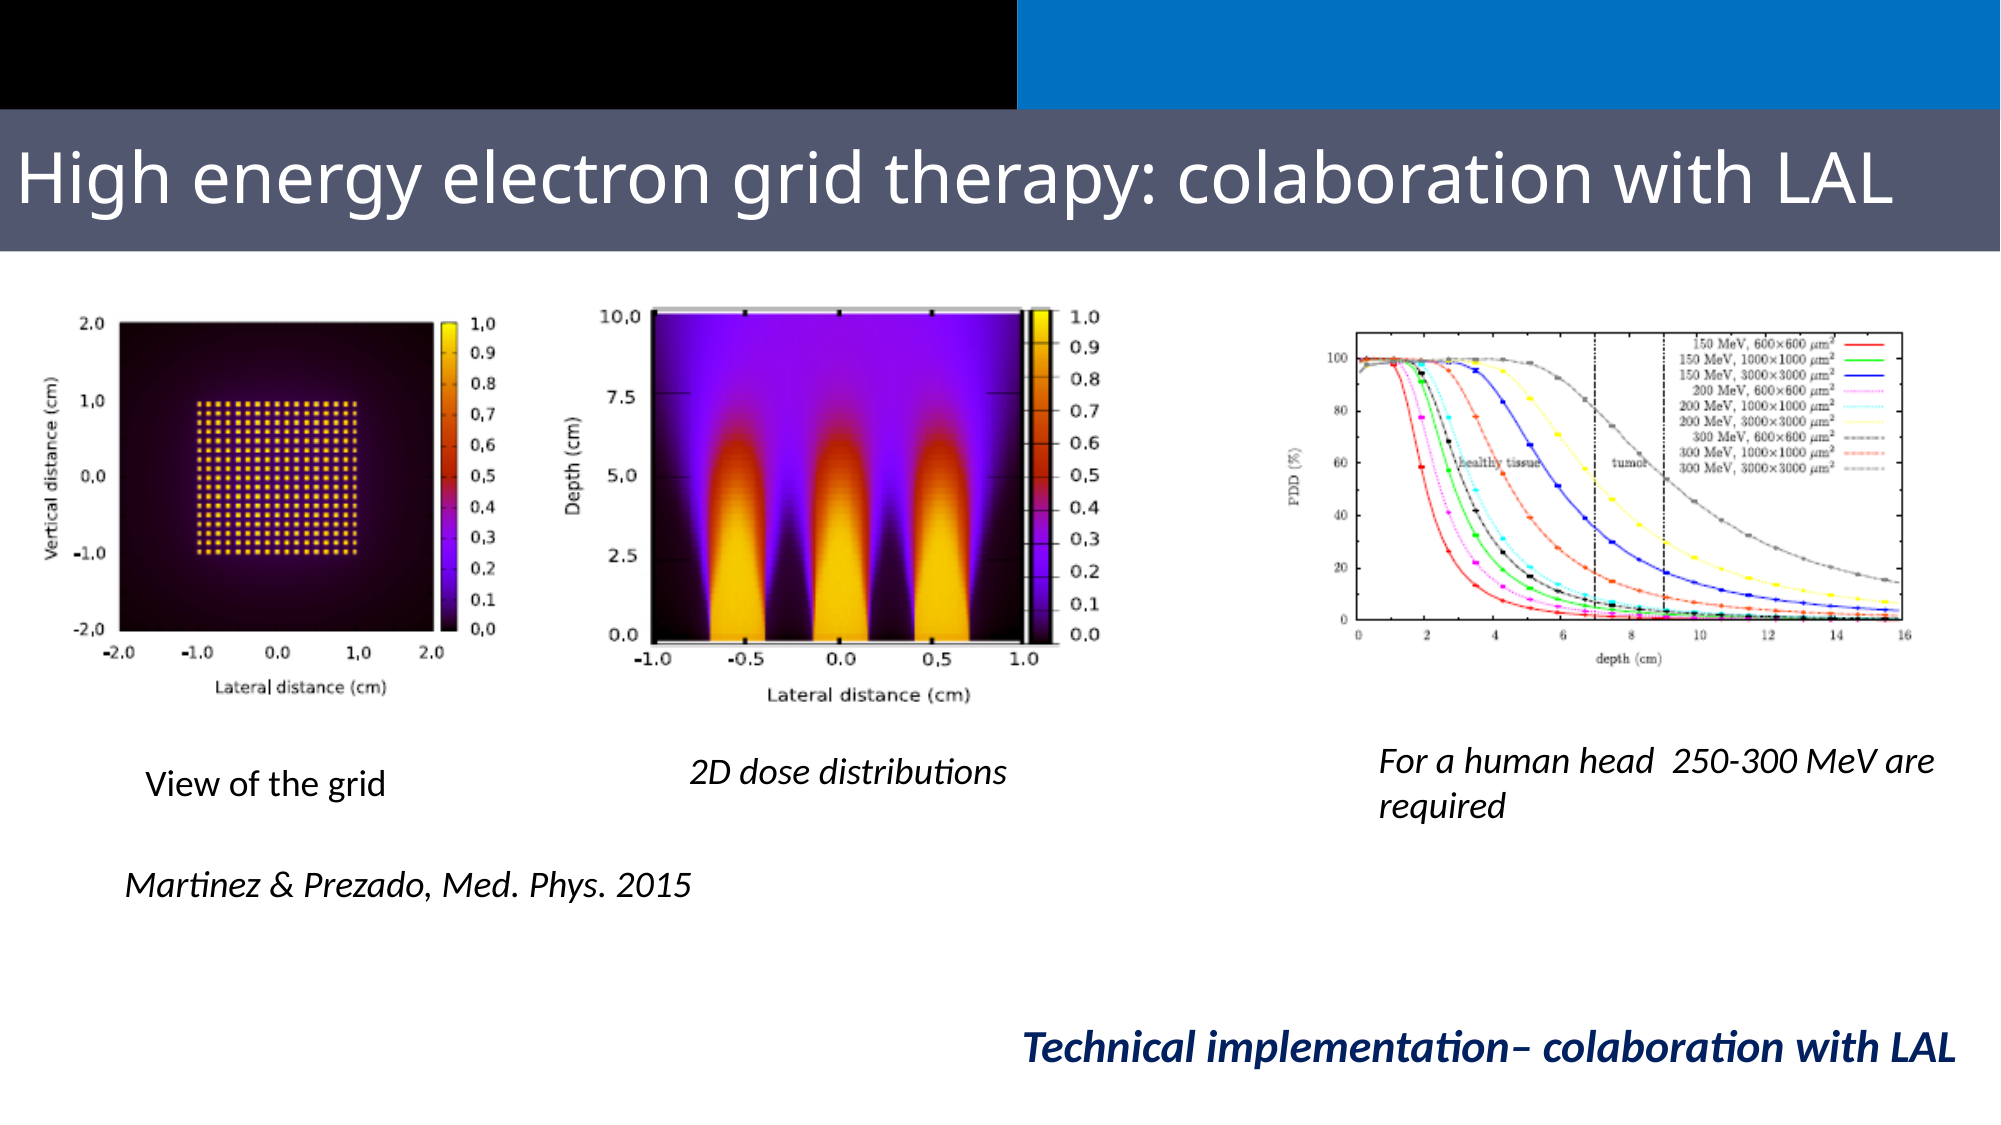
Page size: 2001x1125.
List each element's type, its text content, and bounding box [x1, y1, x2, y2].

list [17, 279, 524, 698]
text_box View of the grid [130, 751, 411, 812]
text_box For a human head 250-300 MeV are required [1364, 728, 2000, 834]
text_box Martinez & Prezado, Med. Phys. 2015 [109, 852, 716, 912]
text_box 2D dose distributions [674, 739, 1231, 800]
text_box Technical implementation– colaboration with LAL [1007, 1008, 1983, 1124]
title High energy electron grid therapy: colaboration with LAL [0, 109, 2000, 252]
picture [536, 288, 1151, 719]
picture [1274, 288, 1944, 673]
